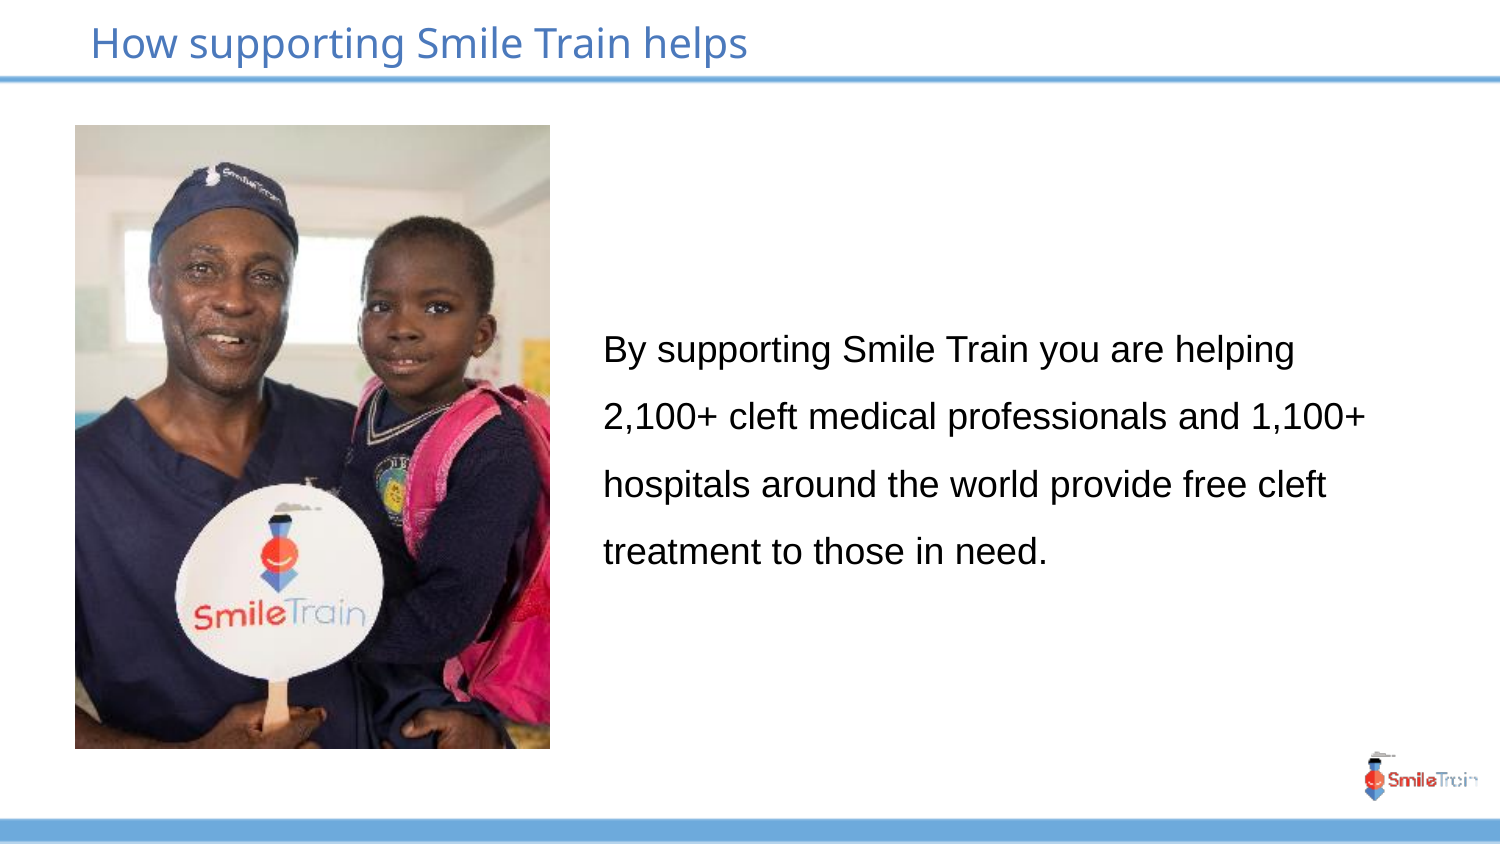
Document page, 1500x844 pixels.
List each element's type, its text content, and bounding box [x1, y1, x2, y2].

picture [0, 0, 1500, 844]
list By supporting Smile Train you are helping 2,100+ cleft medical professionals and 1,100+ hospitals around the world provide free cleft treatment to those in need. [573, 125, 1425, 749]
title How supporting Smile Train helps [75, 23, 1425, 61]
